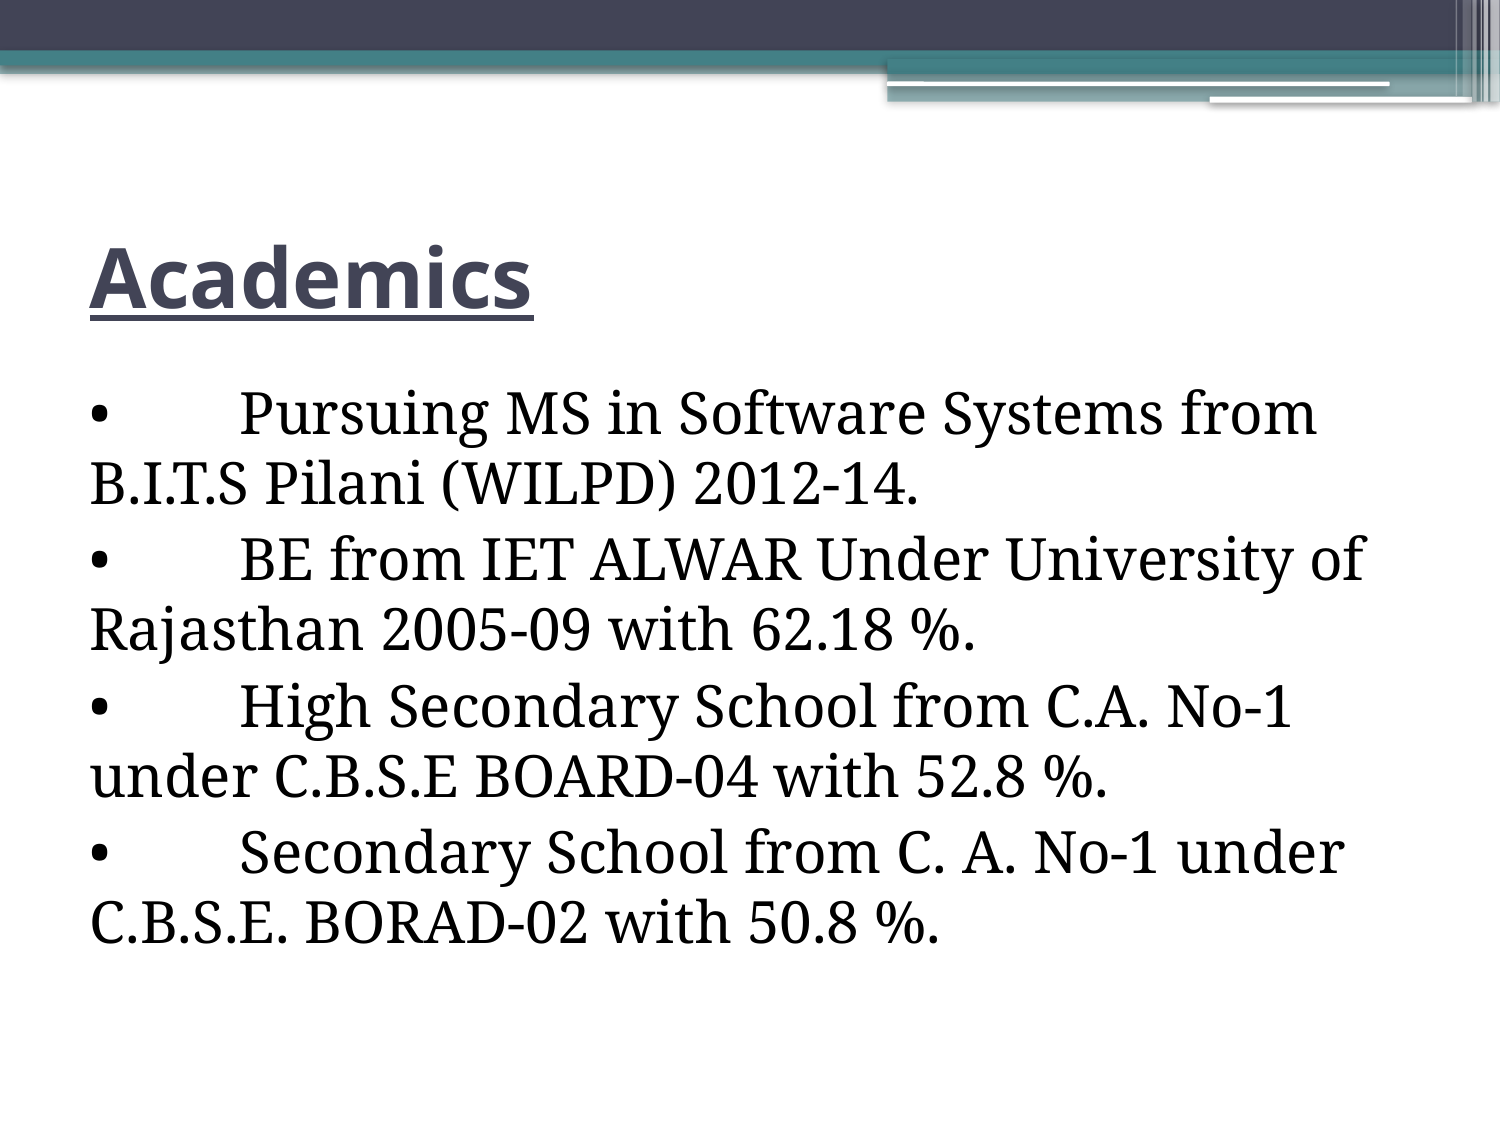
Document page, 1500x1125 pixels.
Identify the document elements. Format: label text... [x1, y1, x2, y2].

title Academics [75, 187, 1425, 363]
list • Pursuing MS in Software Systems from B.I.T.S Pilani (WILPD) 2012-14. • BE from IET ALWAR Under University of Rajasthan 2005-09 with 62.18 %. • High Secondary School from C.A. No-1 under C.B.S.E BOARD-04 with 52.8 %. • Secondary School from C. A. No-1 under C.B.S.E. BORAD-02 with 50.8 %. [75, 368, 1425, 1079]
